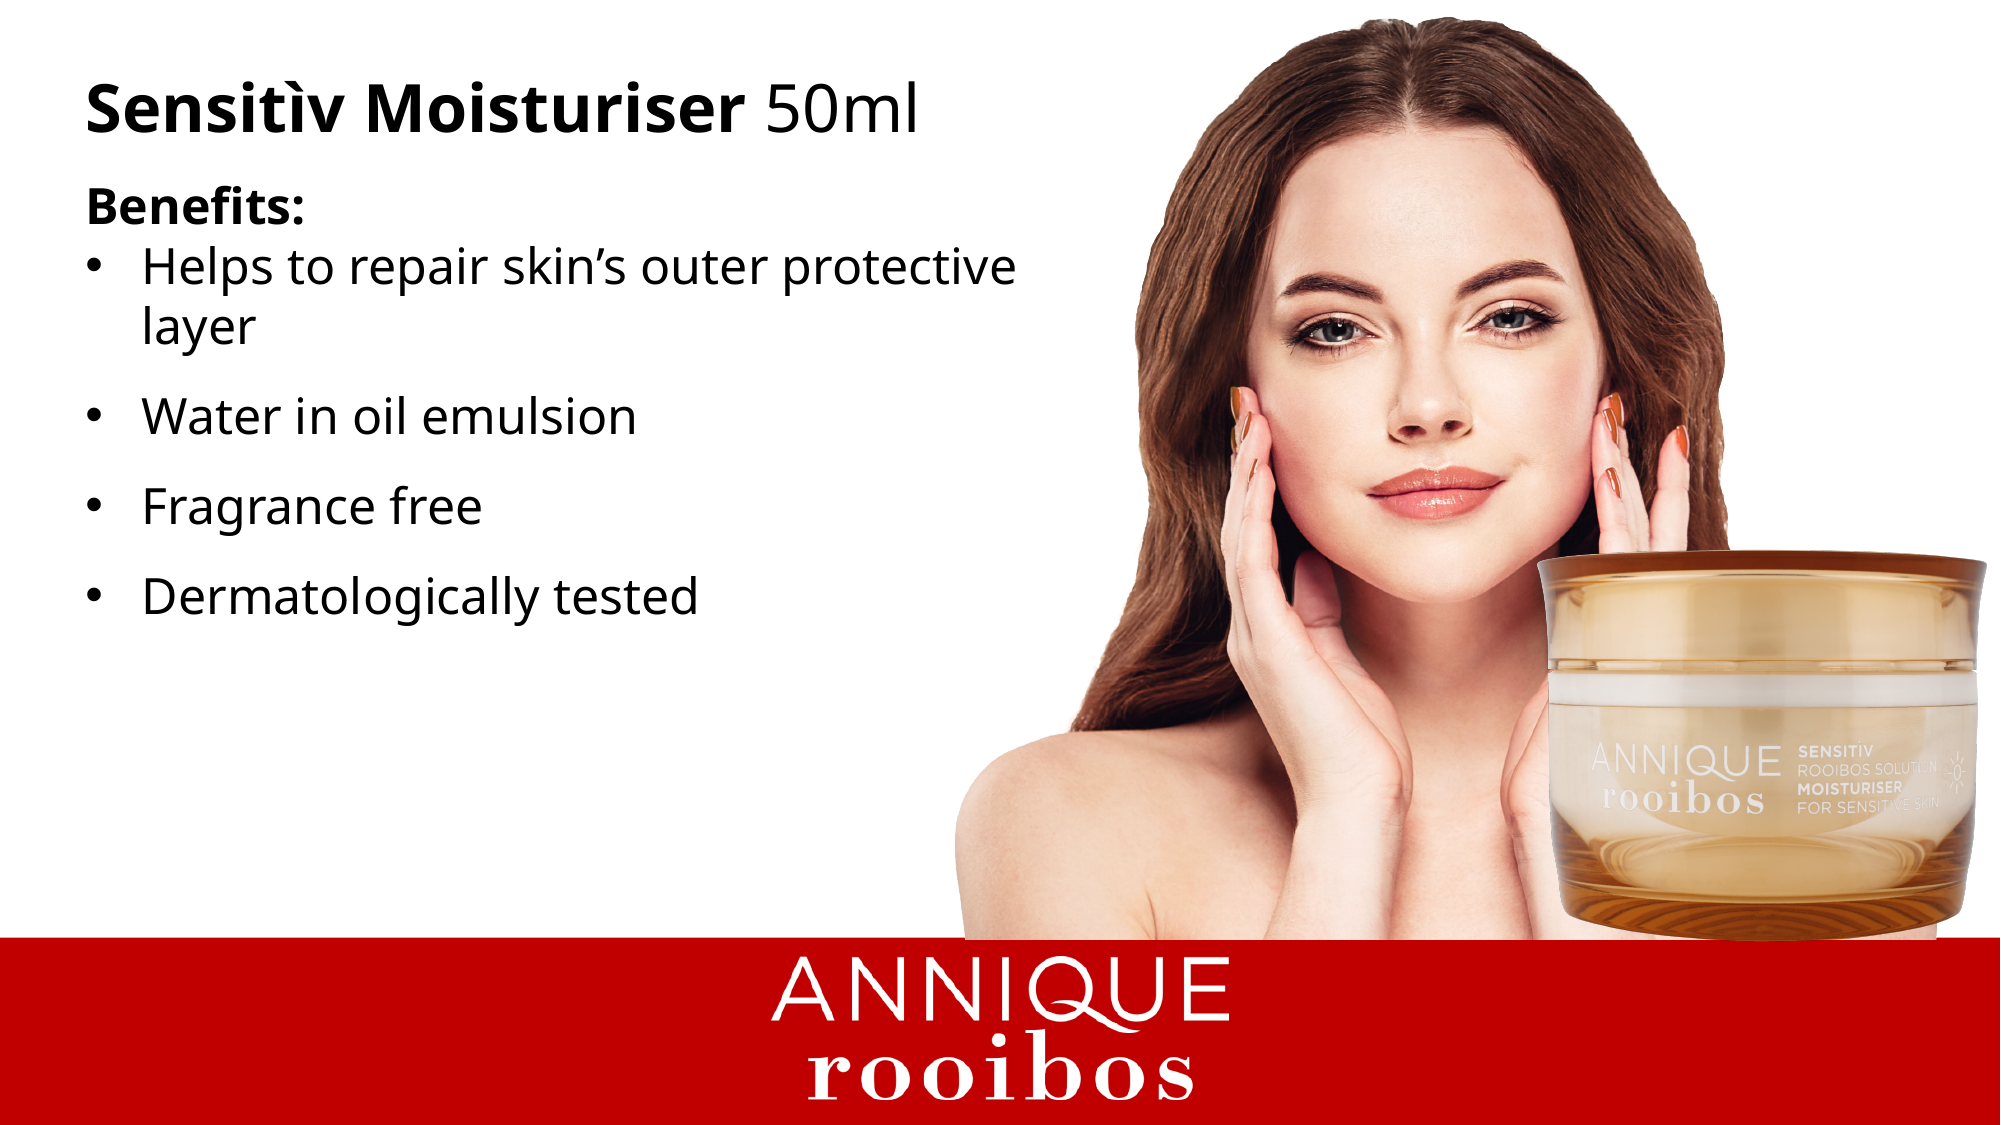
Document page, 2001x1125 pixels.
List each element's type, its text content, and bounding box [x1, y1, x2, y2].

picture [802, 0, 2001, 1002]
text_box Sensitìv Moisturiser 50ml [70, 57, 797, 153]
picture [771, 956, 1229, 1100]
text_box Benefits: Helps to repair skin’s outer protective layer Water in oil emulsion Fragrance free Dermatologically tested [70, 167, 797, 632]
